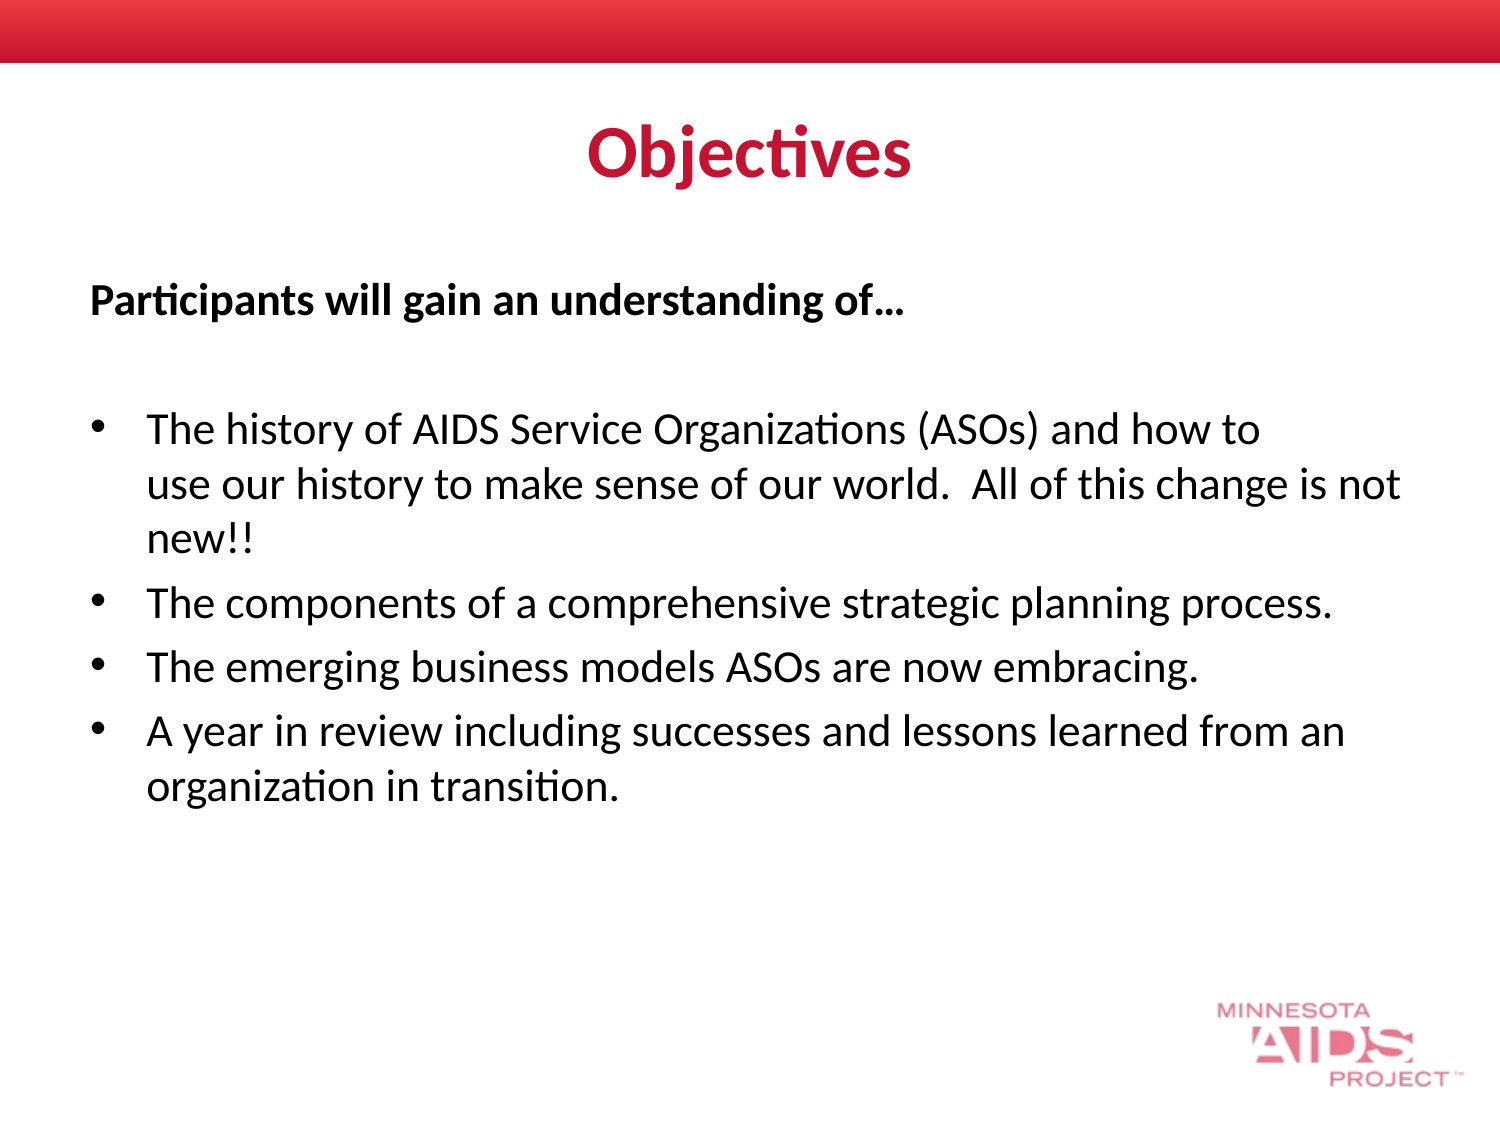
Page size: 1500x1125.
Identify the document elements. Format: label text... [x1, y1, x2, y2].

list Participants will gain an understanding of… The history of AIDS Service Organizations (ASOs) and how to use our history to make sense of our world. All of this change is not new!! The components of a comprehensive strategic planning process. The emerging business models ASOs are now embracing. A year in review including successes and lessons learned from an organization in transition. [75, 262, 1425, 1005]
title Objectives [75, 62, 1425, 233]
